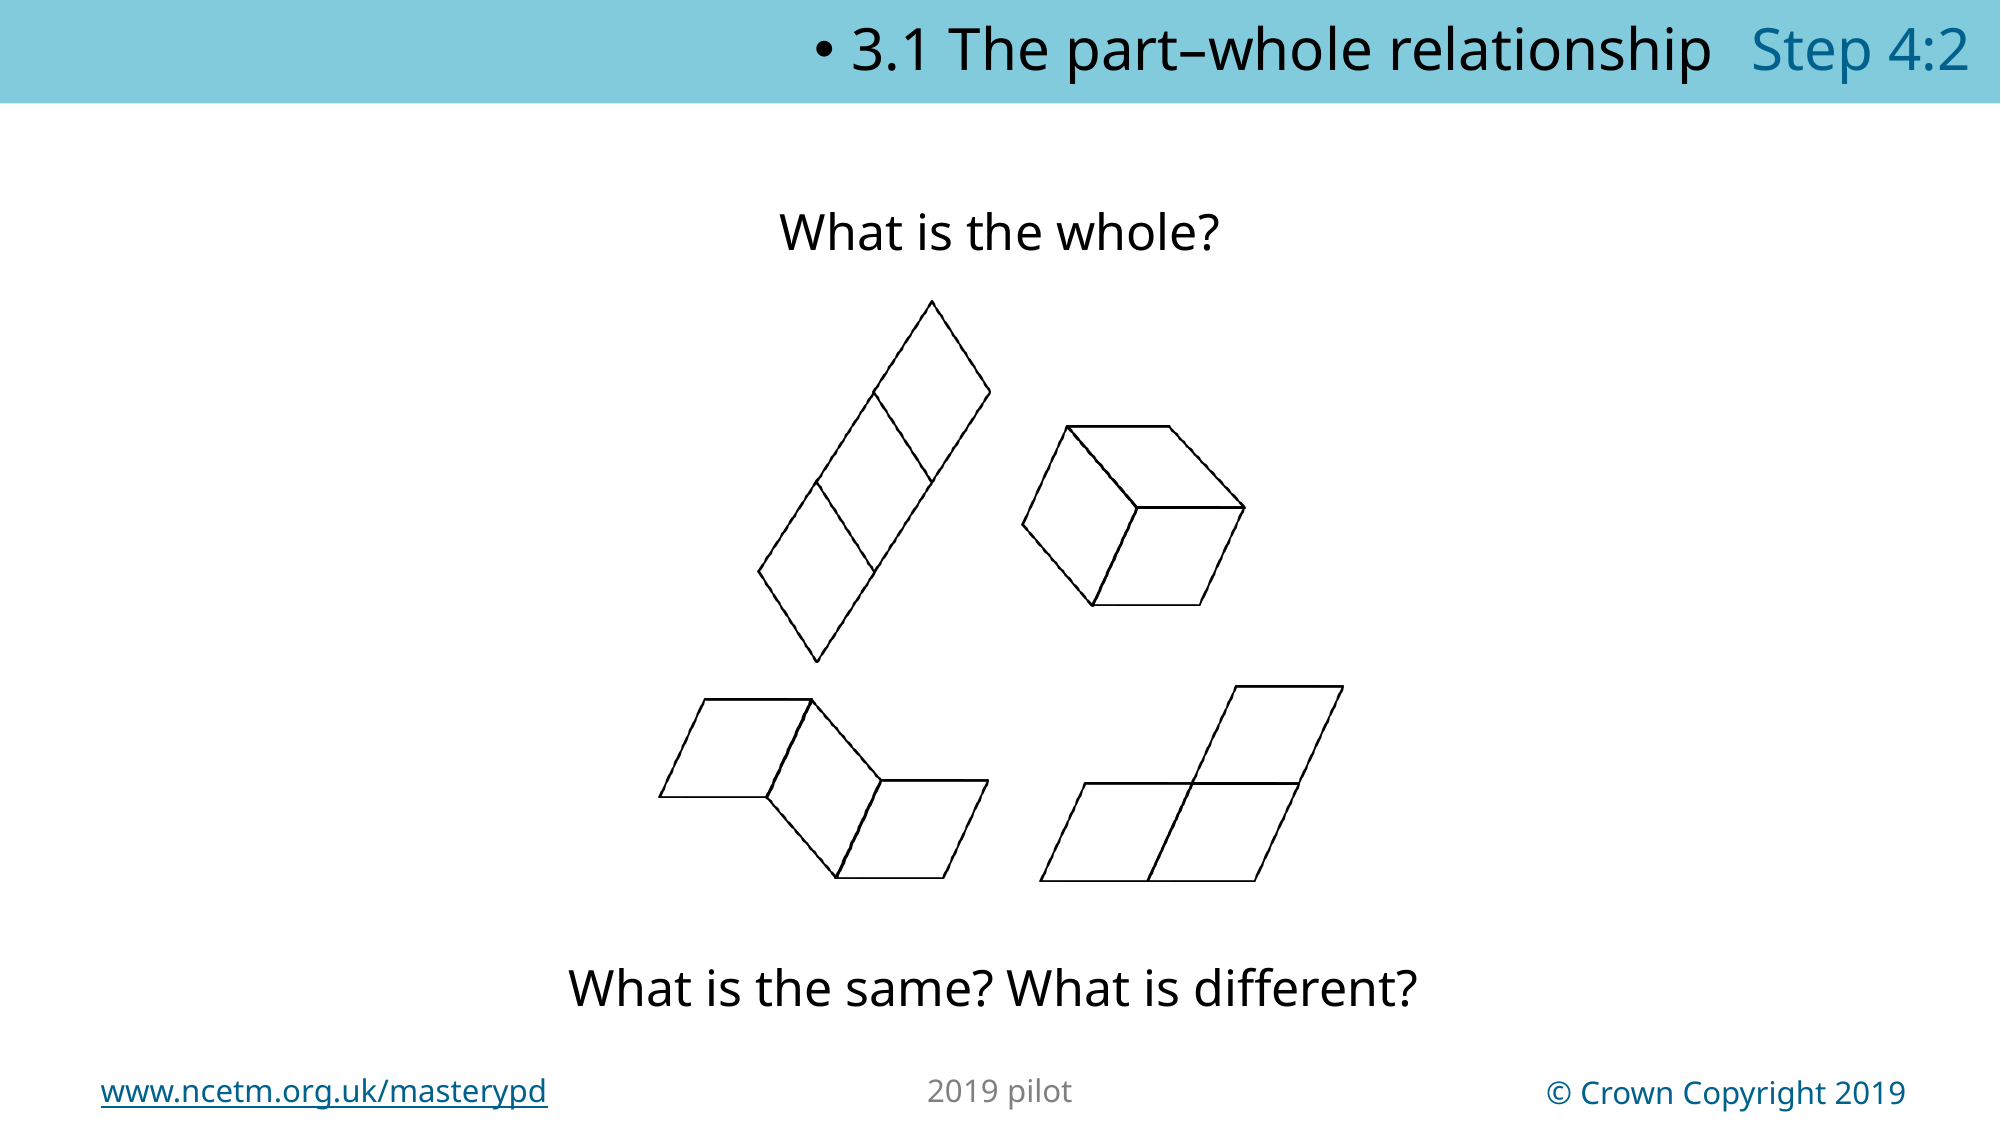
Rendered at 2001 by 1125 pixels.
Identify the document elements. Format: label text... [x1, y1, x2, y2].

text_box What is the same? What is different? [553, 949, 1435, 1025]
picture [1039, 685, 1344, 882]
text_box What is the whole? [764, 193, 1236, 269]
picture [658, 698, 989, 879]
picture [757, 300, 991, 663]
picture [1021, 425, 1246, 607]
list 3.1 The part–whole relationship Step 4:2 [0, 0, 2000, 104]
